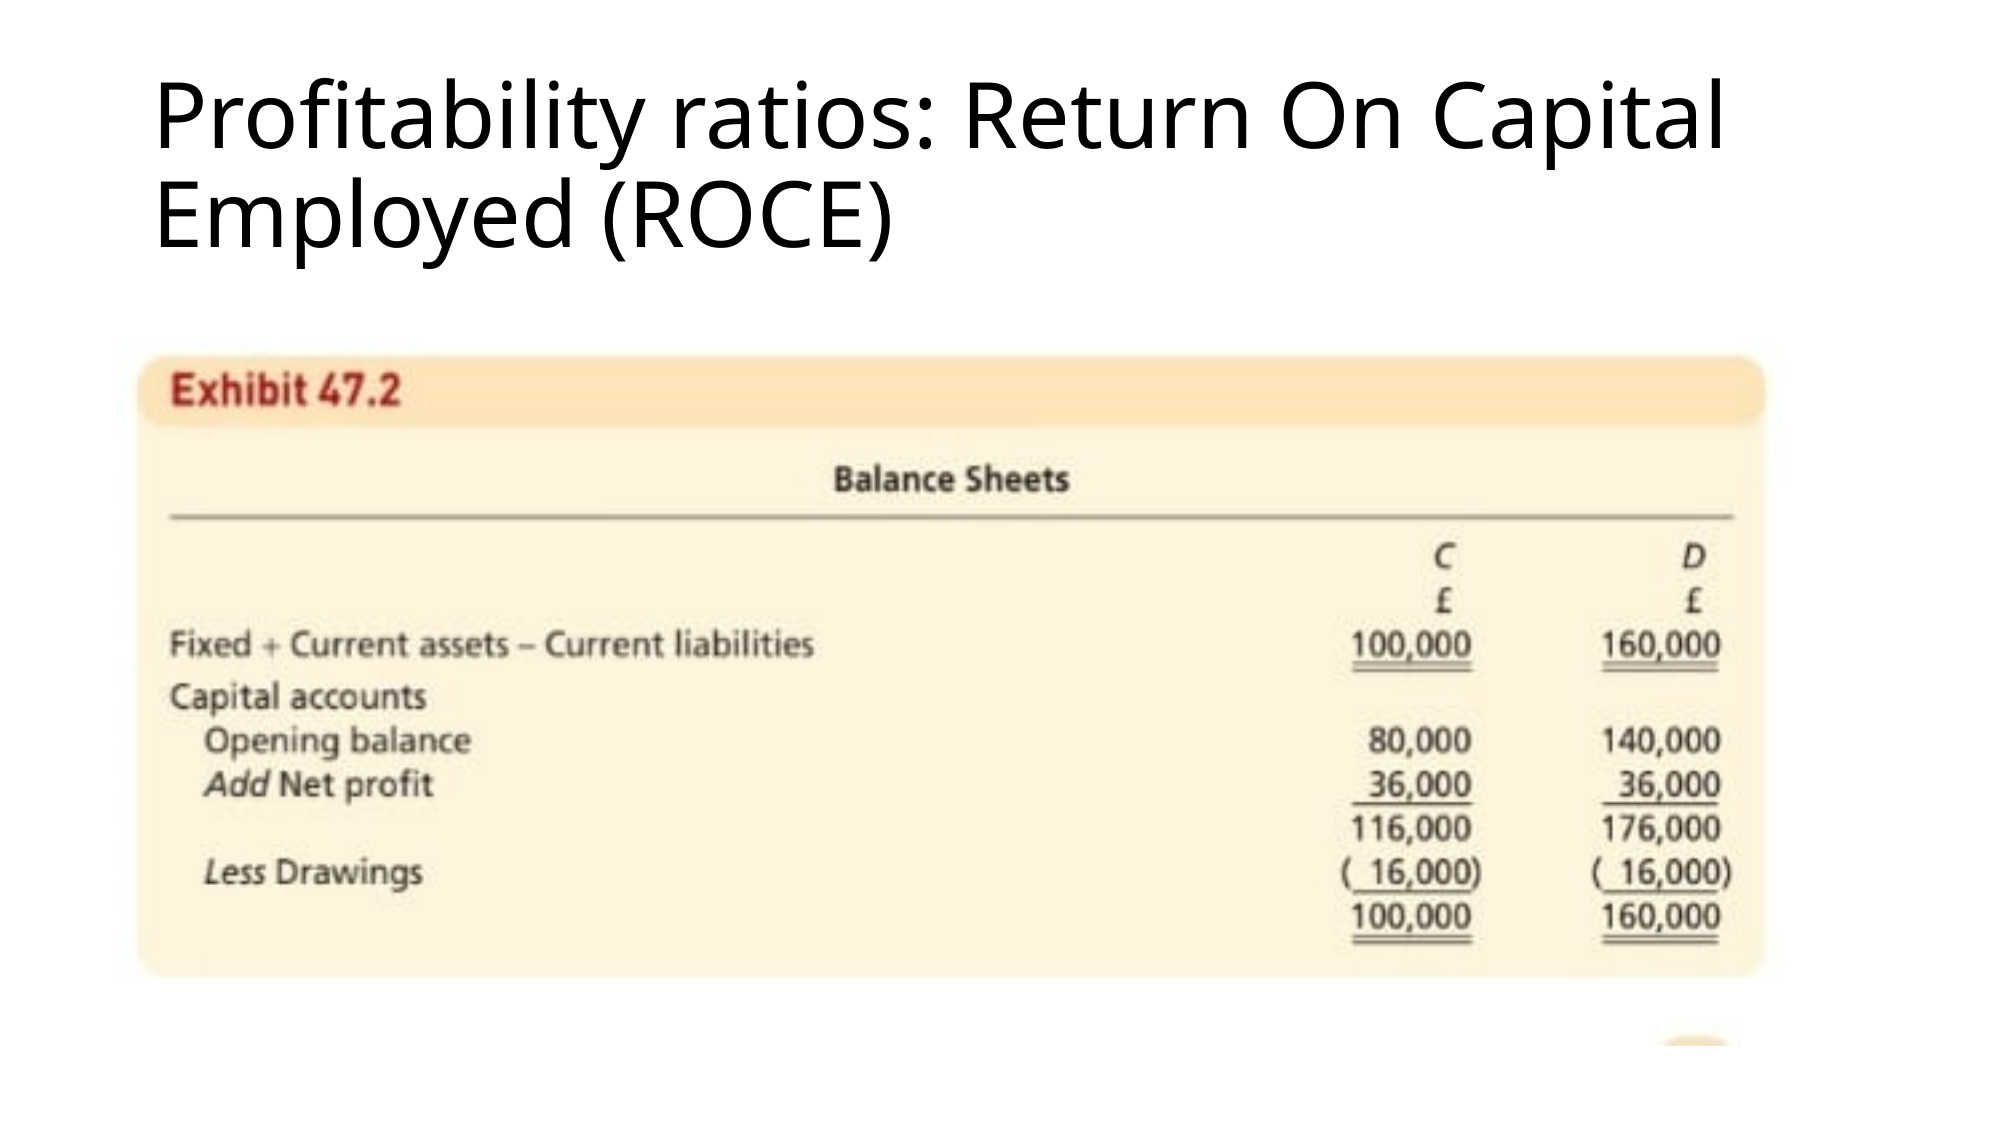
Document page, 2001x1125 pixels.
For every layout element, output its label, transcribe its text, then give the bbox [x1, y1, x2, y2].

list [117, 300, 1907, 1046]
title Profitability ratios: Return On Capital Employed (ROCE) [137, 59, 1863, 278]
